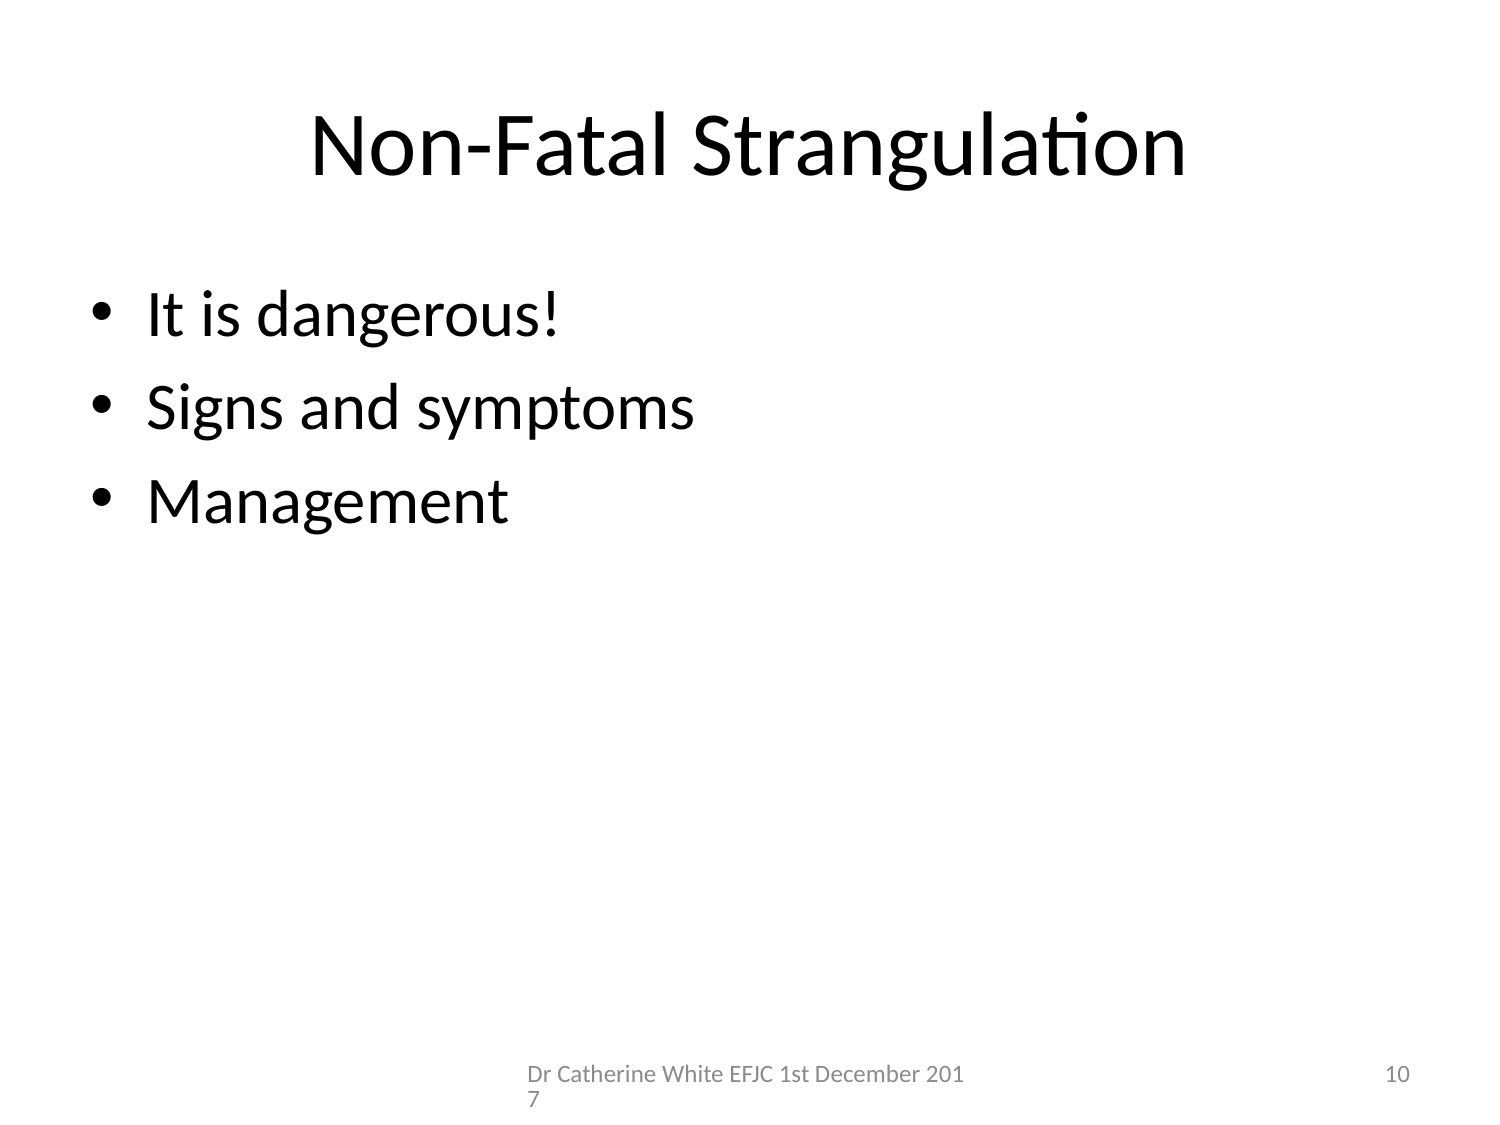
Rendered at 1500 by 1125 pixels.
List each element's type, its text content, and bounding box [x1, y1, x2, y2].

slide_number 10 [1074, 1042, 1425, 1103]
title Non-Fatal Strangulation [75, 45, 1425, 233]
footer Dr Catherine White EFJC 1st December 2017 [512, 1042, 988, 1103]
list It is dangerous! Signs and symptoms Management [75, 262, 1425, 1005]
